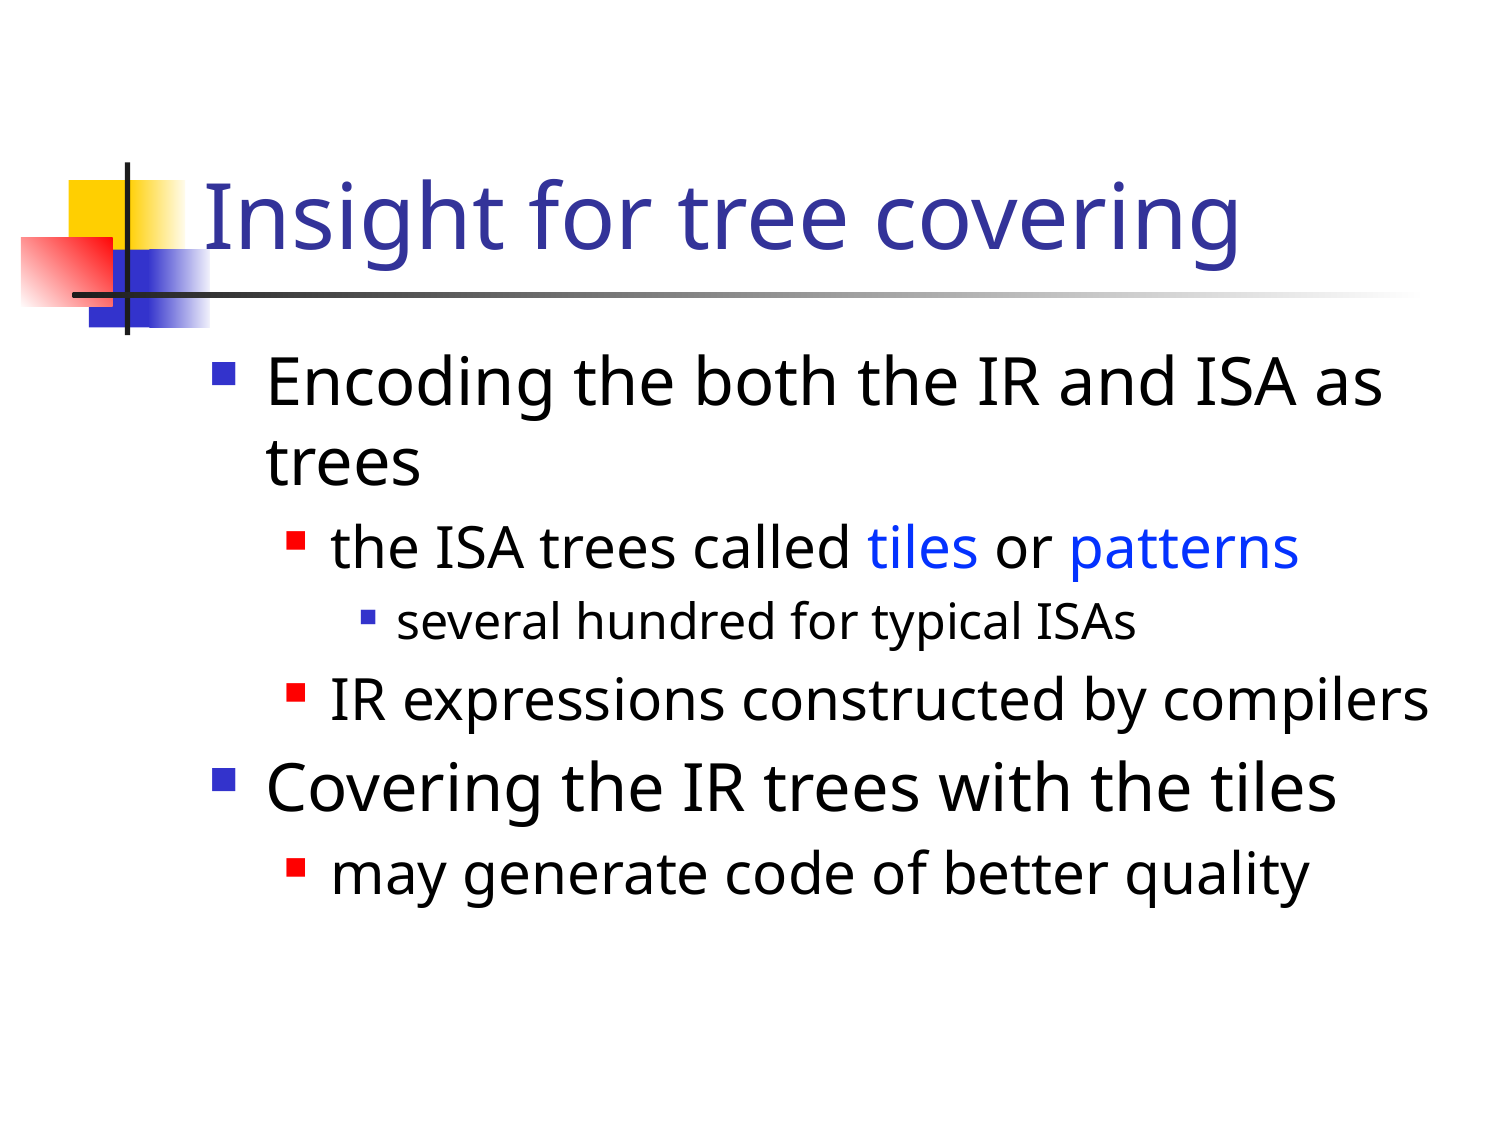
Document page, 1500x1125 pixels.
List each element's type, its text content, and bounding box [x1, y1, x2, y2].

list Encoding the both the IR and ISA as trees the ISA trees called tiles or patterns several hundred for typical ISAs IR expressions constructed by compilers Covering the IR trees with the tiles may generate code of better quality [193, 331, 1469, 1006]
title Insight for tree covering [188, 35, 1468, 275]
